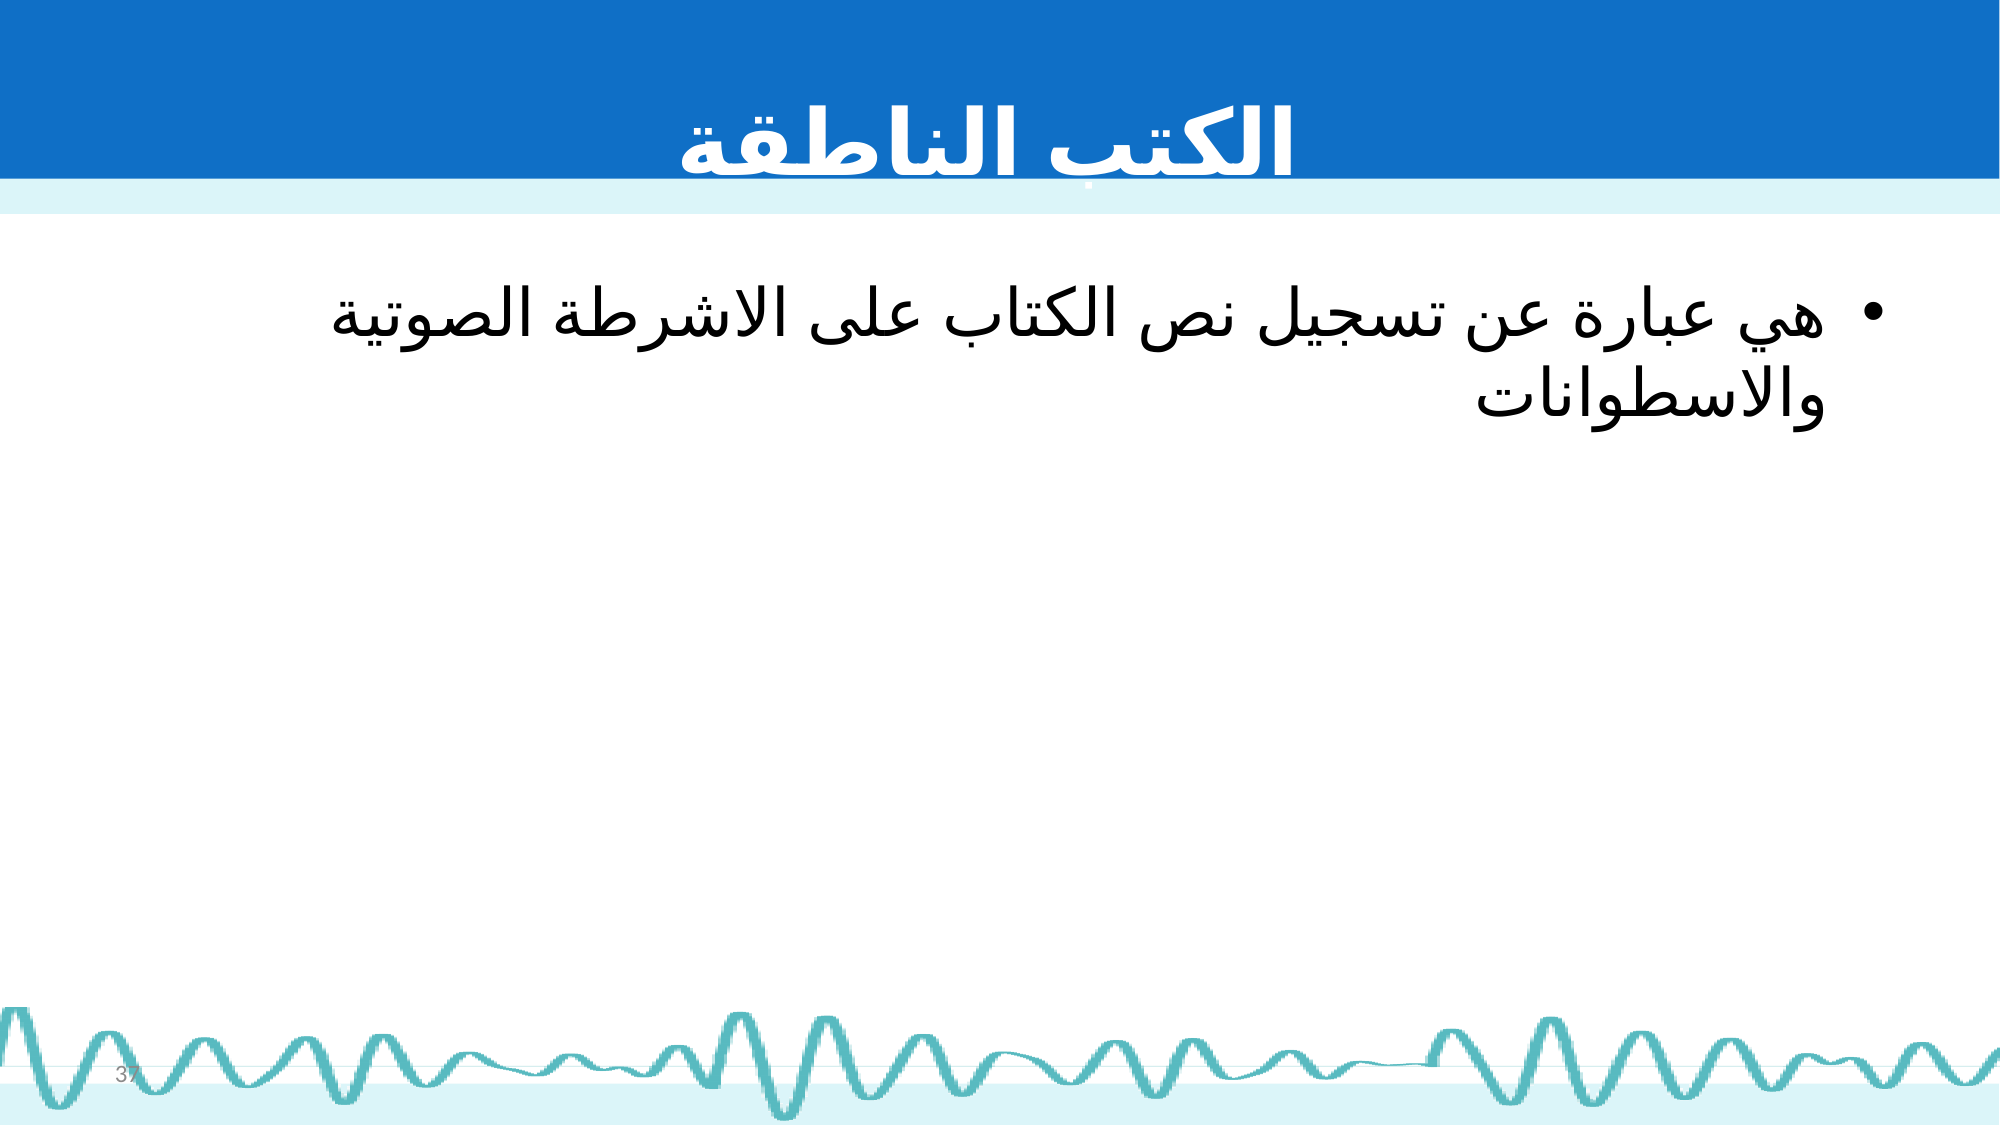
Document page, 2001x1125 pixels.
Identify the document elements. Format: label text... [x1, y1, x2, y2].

slide_number 37 [99, 1042, 567, 1103]
list هي عبارة عن تسجيل نص الكتاب على الاشرطة الصوتية والاسطوانات [99, 262, 1900, 1005]
title الكتب الناطقة [99, 45, 1900, 233]
